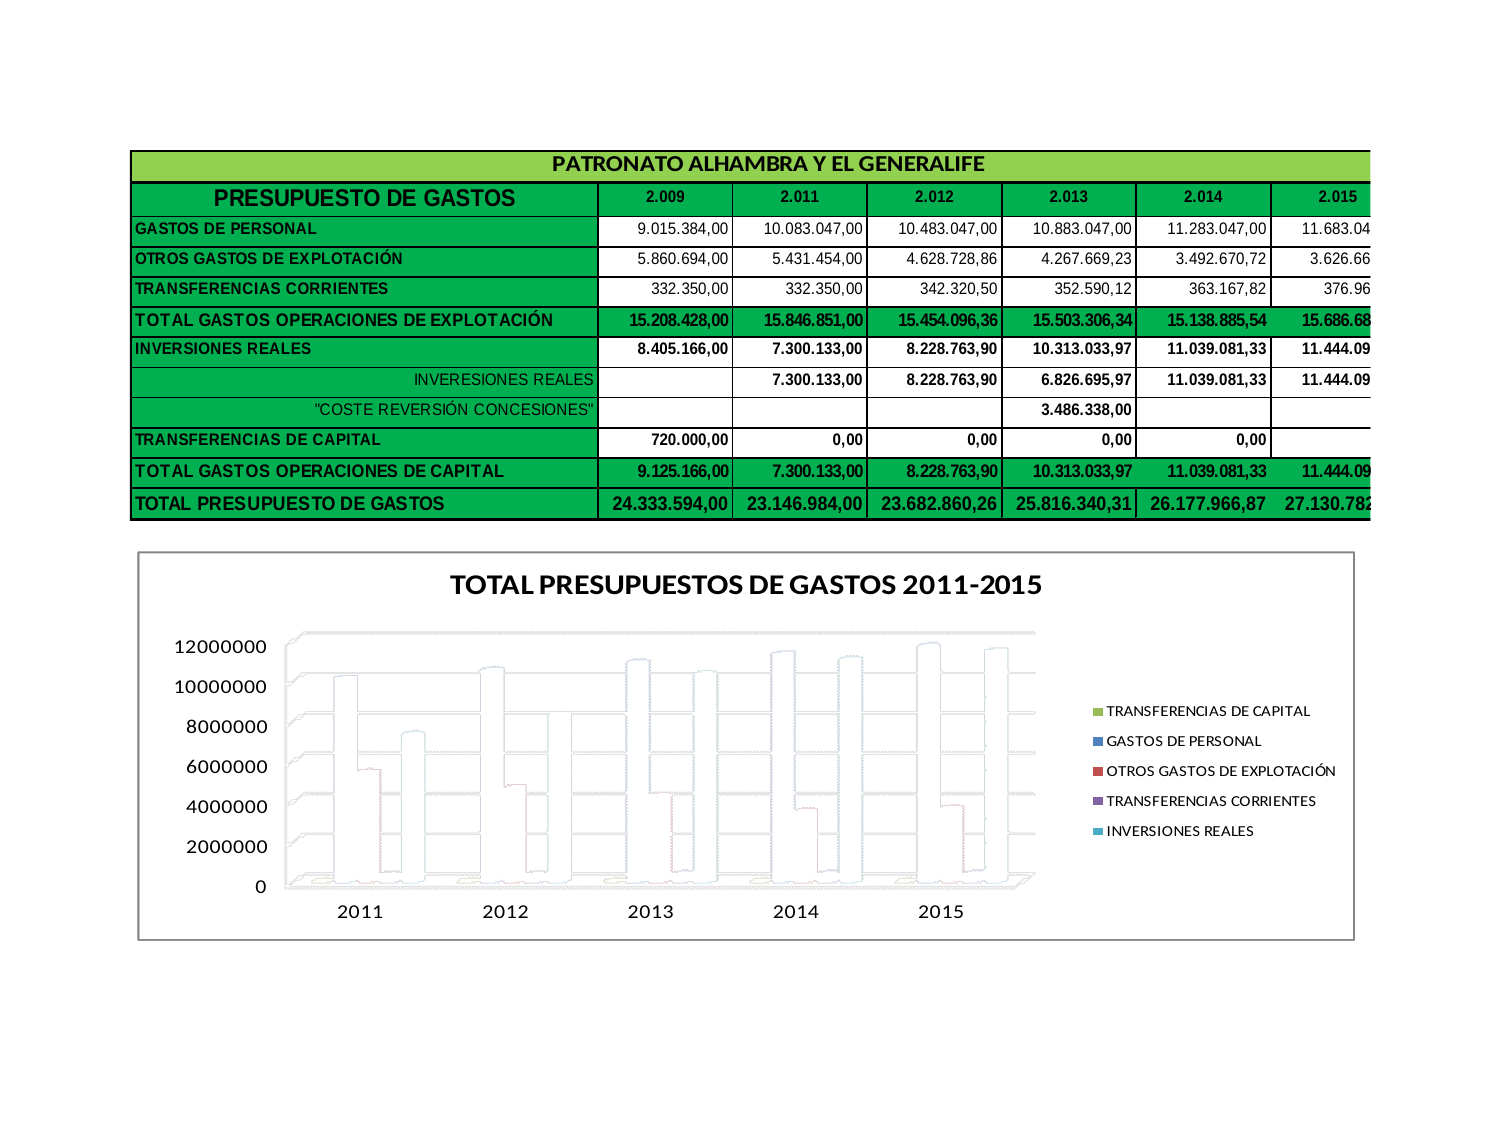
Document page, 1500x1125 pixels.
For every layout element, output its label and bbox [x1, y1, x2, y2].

picture [129, 150, 1371, 975]
